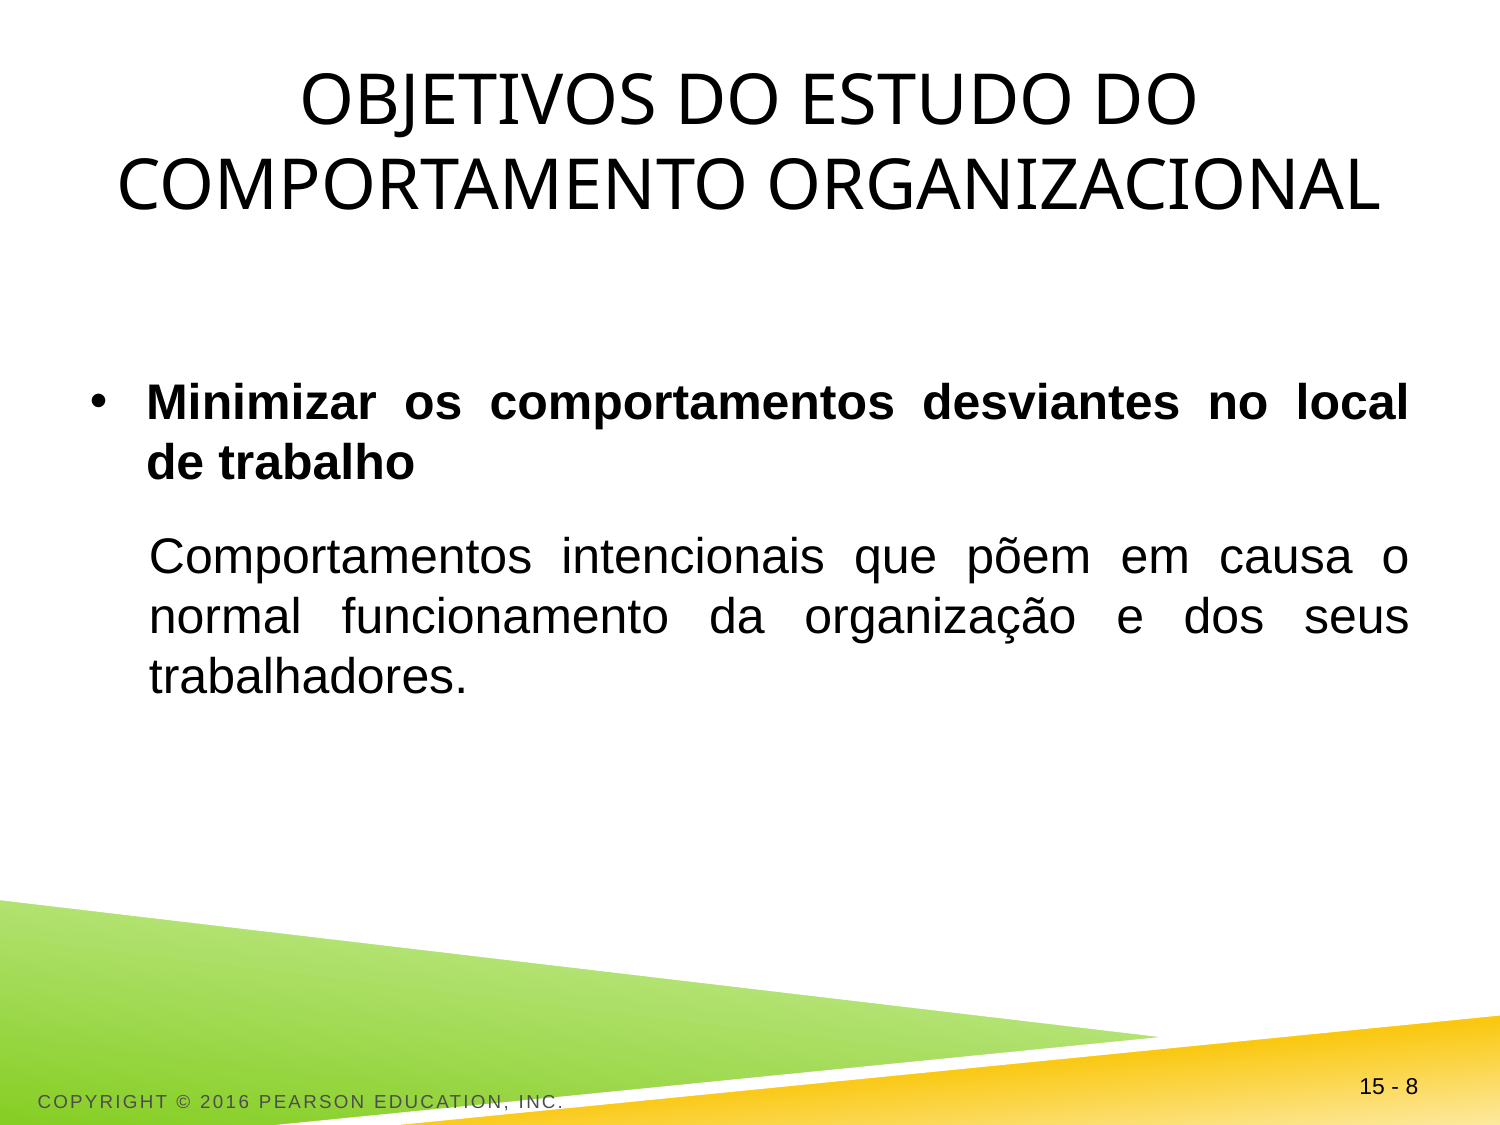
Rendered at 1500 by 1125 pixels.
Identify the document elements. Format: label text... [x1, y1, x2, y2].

footer Copyright © 2016 Pearson Education, Inc. [37, 1052, 650, 1113]
title Objetivos do estudo do comportamento organizacional [112, 45, 1388, 233]
text_box 15 - 8 [1344, 1064, 1500, 1107]
text_box Minimizar os comportamentos desviantes no local de trabalho Comportamentos intencionais que põem em causa o normal funcionamento da organização e dos seus trabalhadores. [74, 362, 1425, 1005]
